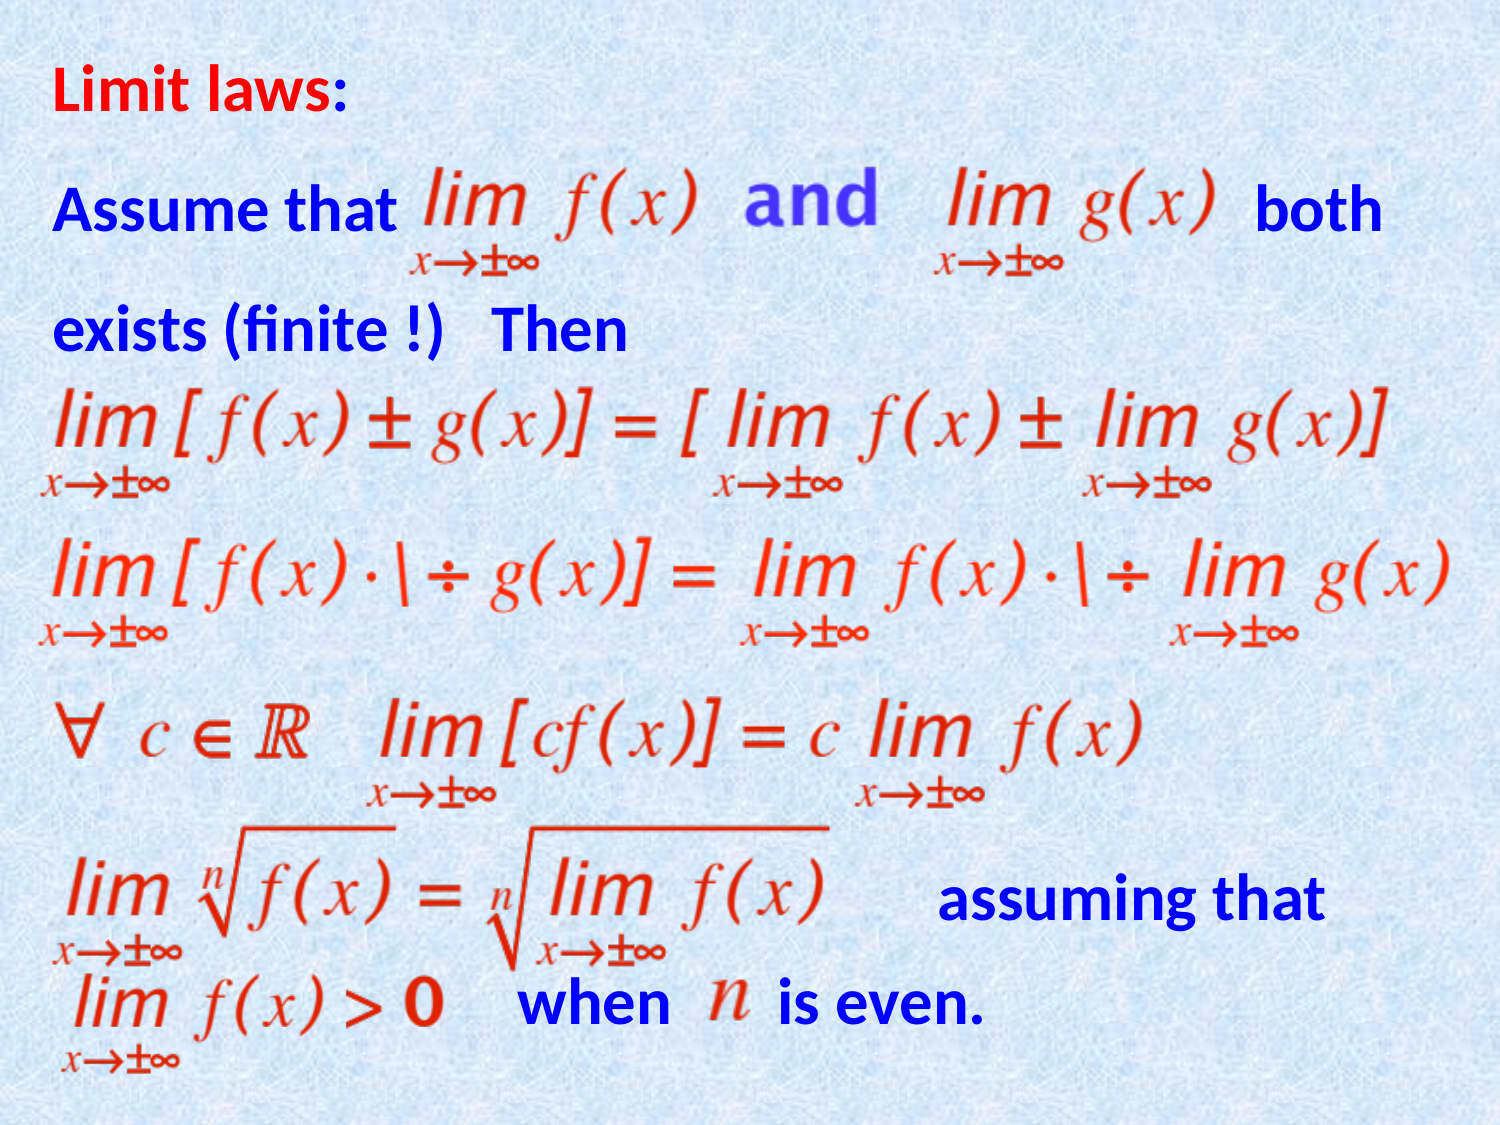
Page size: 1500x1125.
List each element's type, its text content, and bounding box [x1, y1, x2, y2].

picture [0, 0, 1500, 1125]
list Limit laws: Assume that both exists (finite !) Then assuming that when is even. [37, 656, 1455, 1075]
list Limit laws: Assume that both exists (finite !) Then assuming that when is even. [37, 37, 1455, 518]
